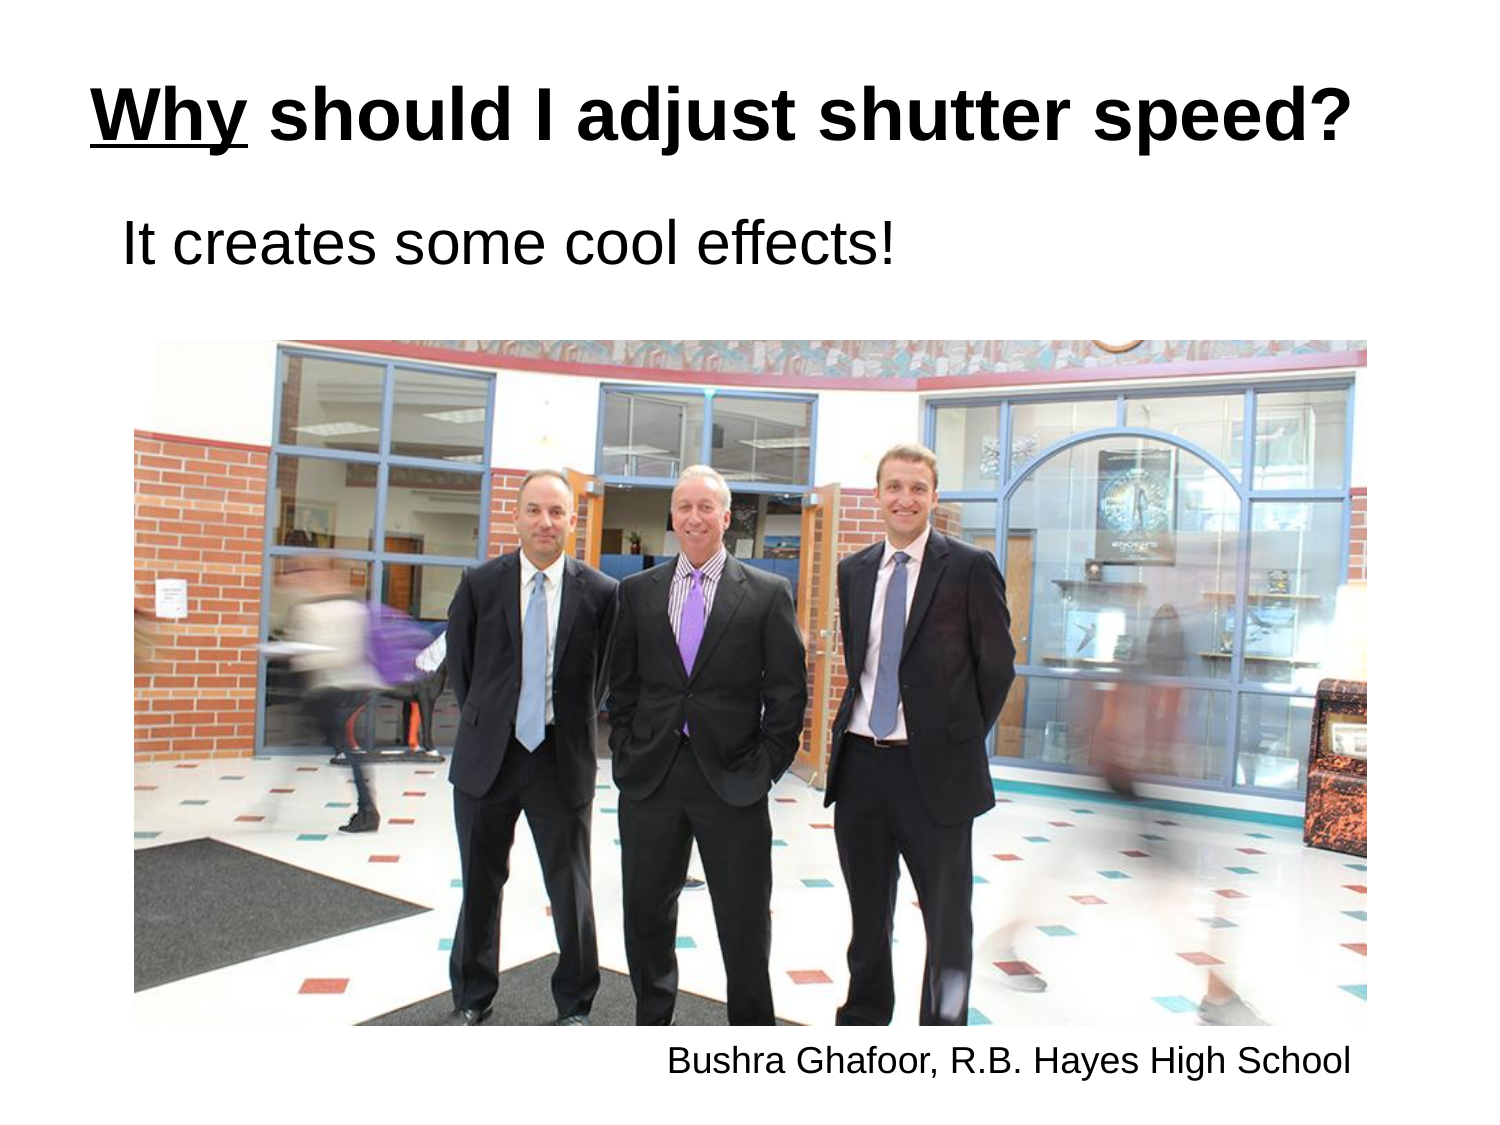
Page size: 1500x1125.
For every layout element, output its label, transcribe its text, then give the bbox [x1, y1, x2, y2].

text_box Bushra Ghafoor, R.B. Hayes High School [190, 1033, 1367, 1087]
list It creates some cool effects! [75, 187, 1444, 1003]
title Why should I adjust shutter speed? [75, 61, 1425, 171]
picture [134, 339, 1367, 1026]
